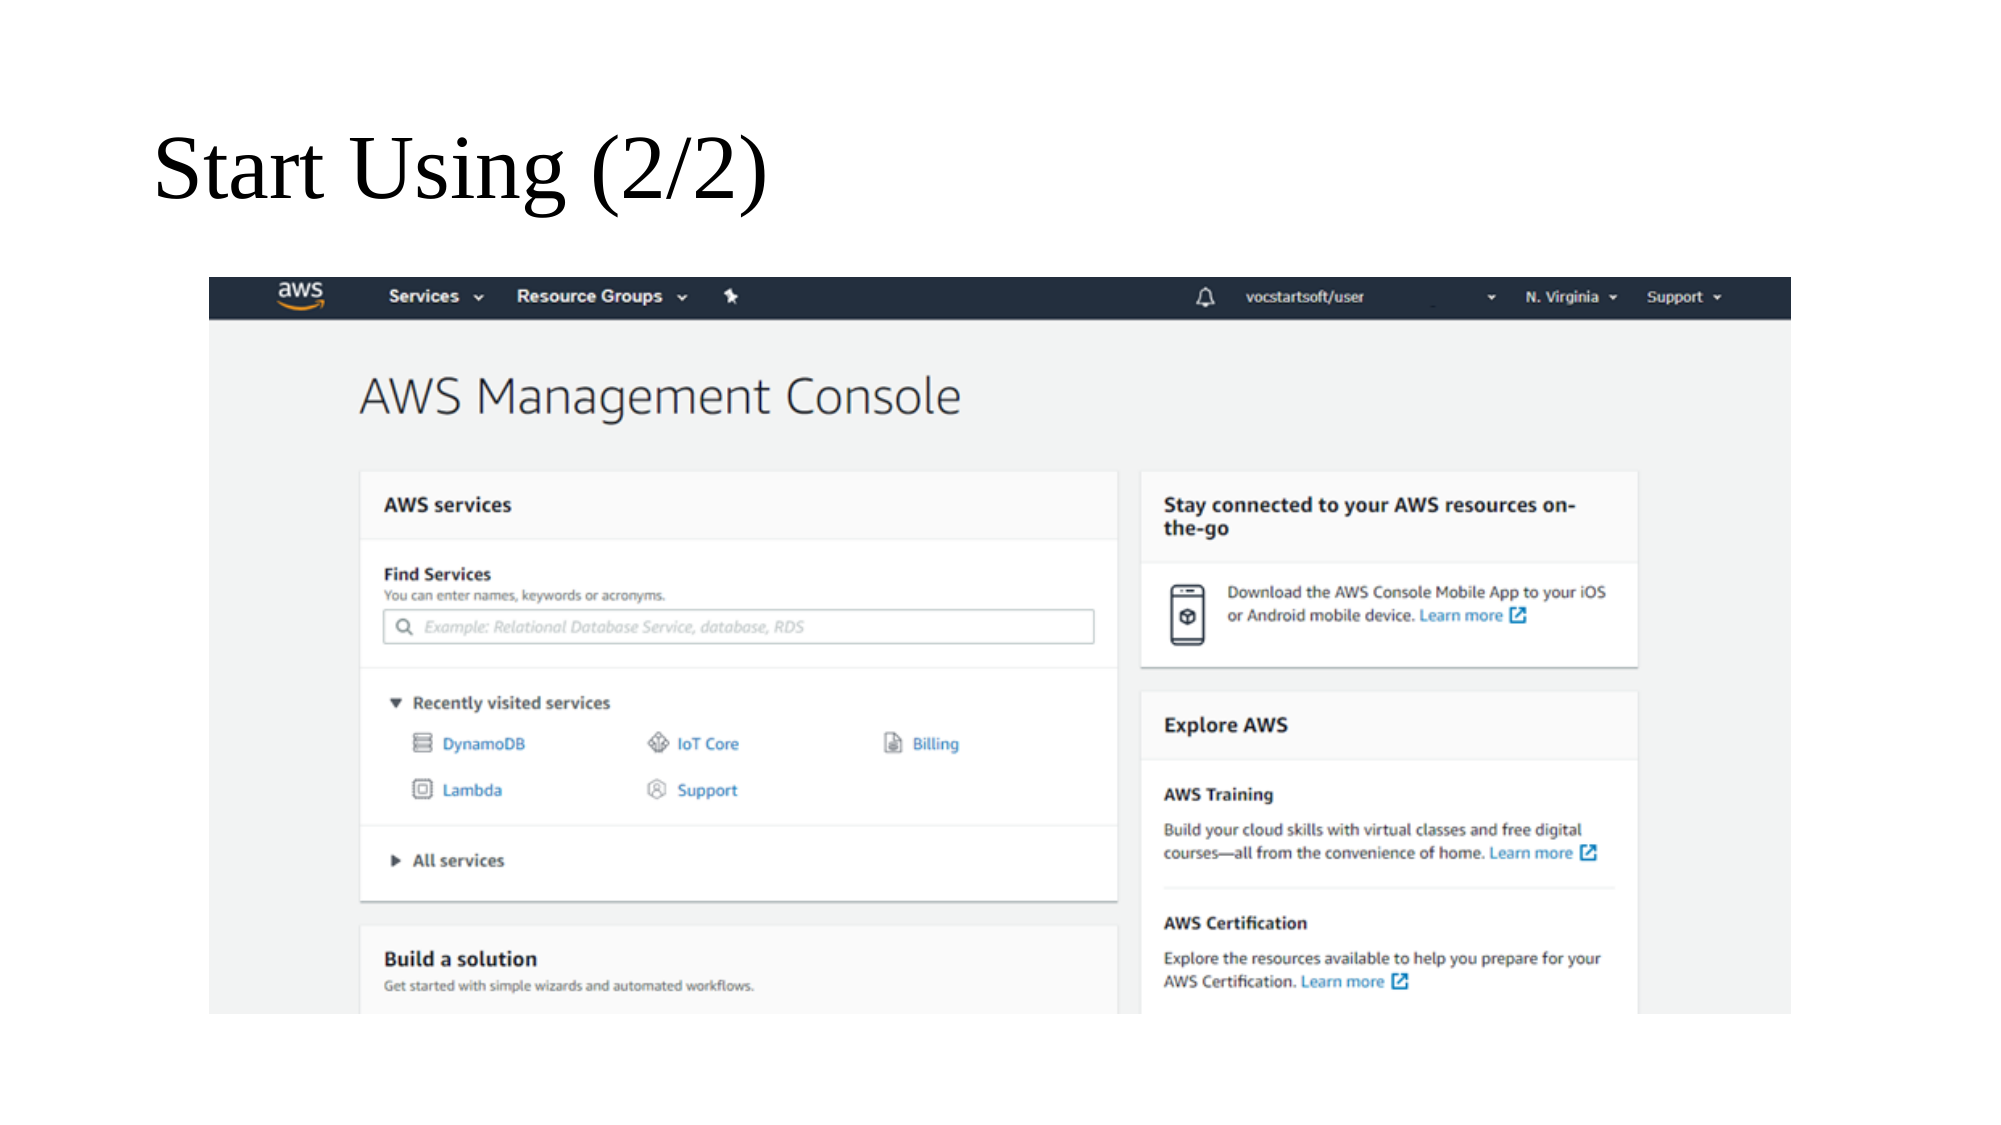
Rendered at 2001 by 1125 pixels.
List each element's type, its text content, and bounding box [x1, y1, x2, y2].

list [209, 277, 1791, 1014]
title Start Using (2/2) [137, 59, 1863, 278]
